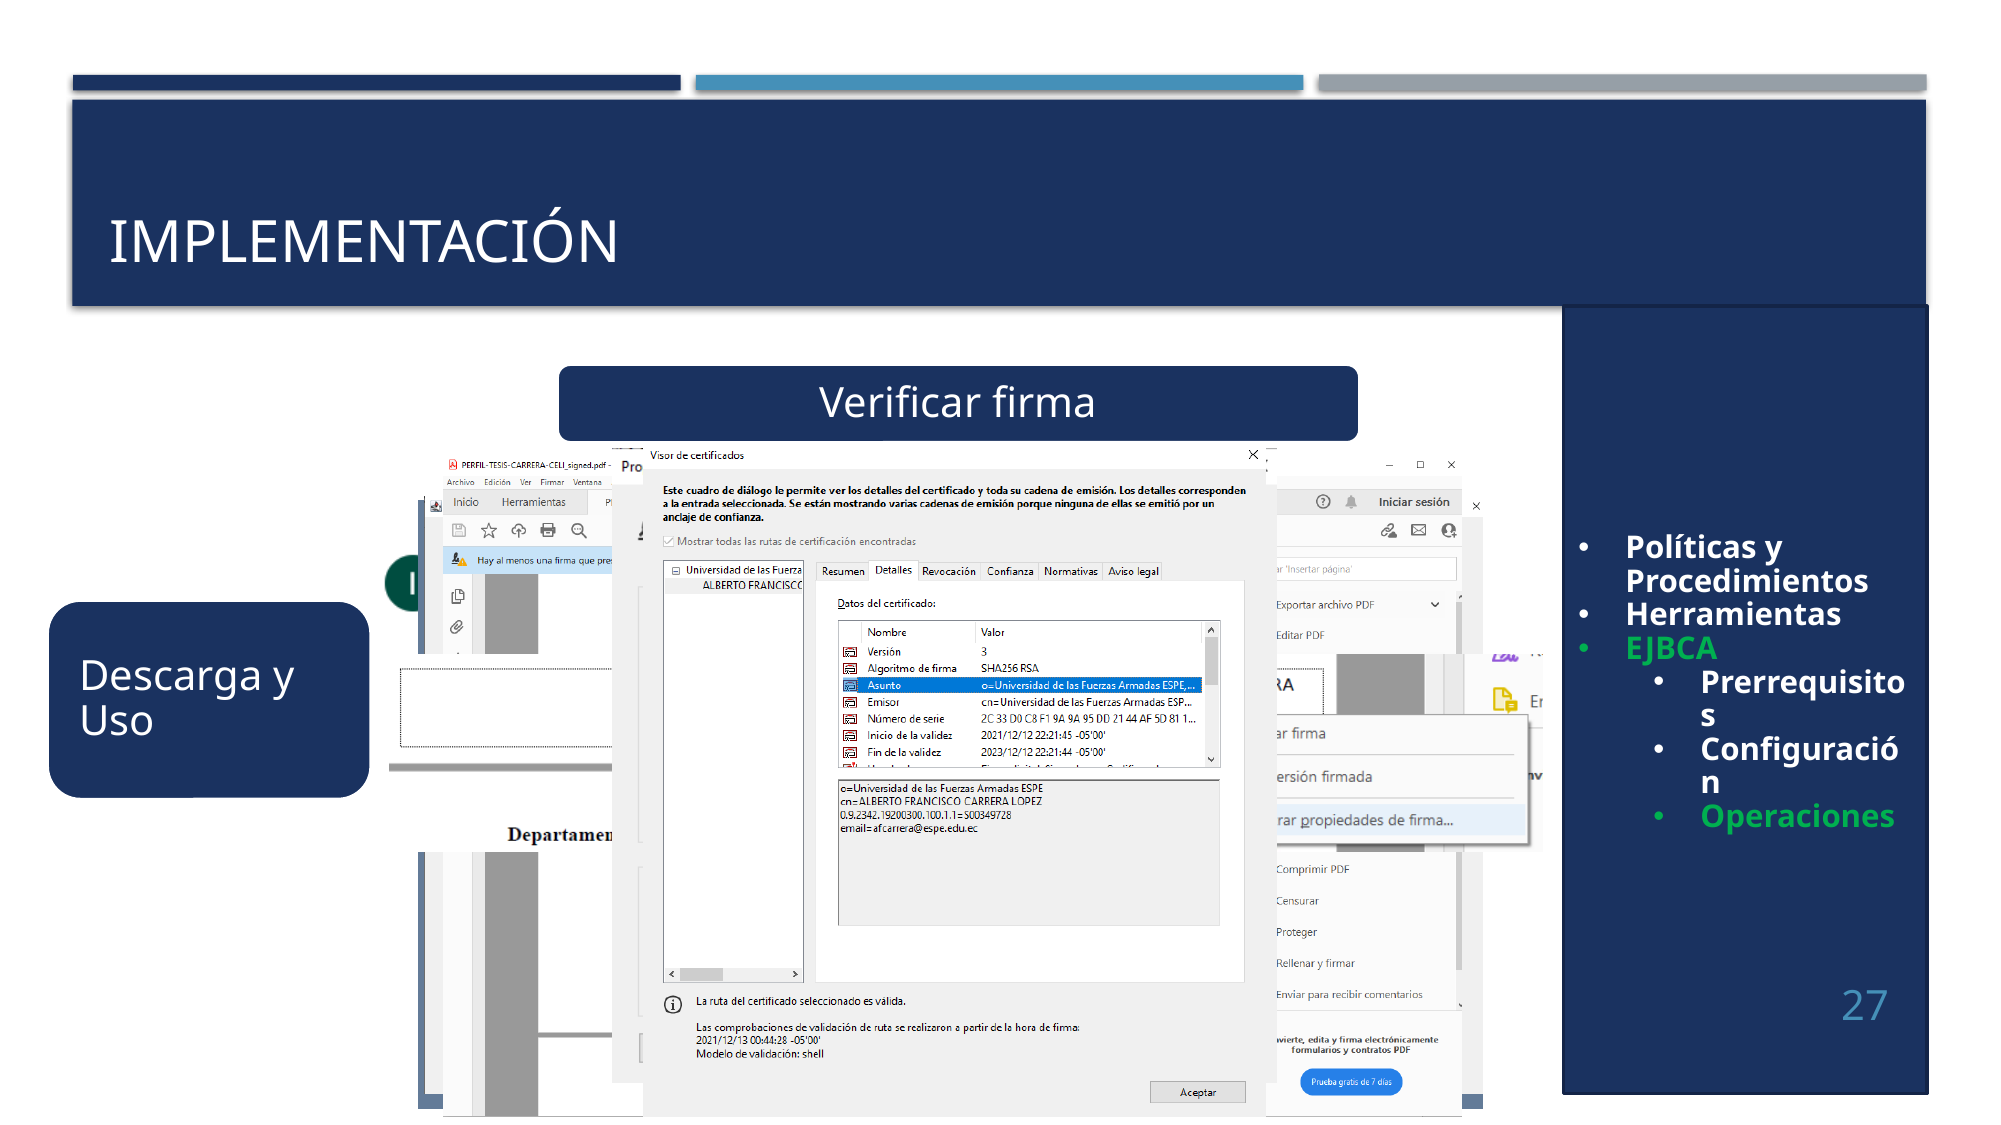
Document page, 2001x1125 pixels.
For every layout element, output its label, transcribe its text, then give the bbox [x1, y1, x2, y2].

slide_number 27 [1732, 977, 1905, 1037]
text_box Políticas y Procedimientos Herramientas EJBCA Prerrequisitos Configuración Operaciones [1562, 304, 1929, 1095]
picture [370, 446, 1543, 1118]
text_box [556, 363, 1361, 444]
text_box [46, 515, 372, 920]
title Implementación [94, 119, 1904, 282]
